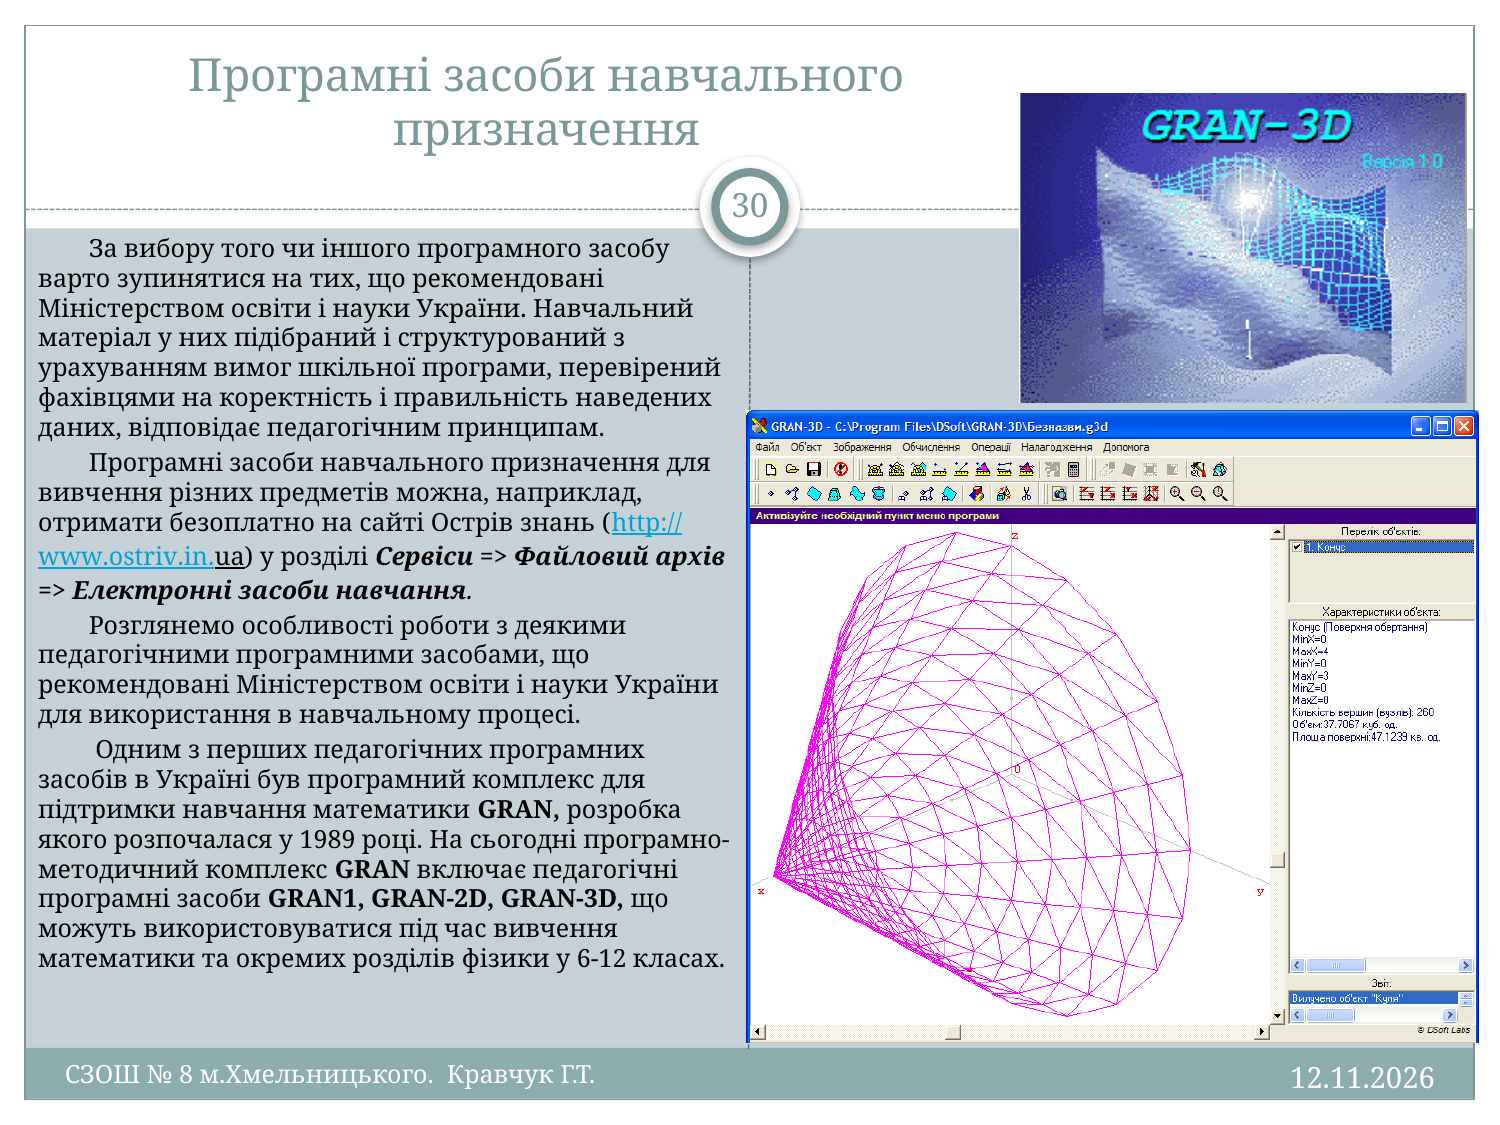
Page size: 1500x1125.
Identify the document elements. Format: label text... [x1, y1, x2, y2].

footer СЗОШ № 8 м.Хмельницького. Кравчук Г.Т. [50, 1051, 638, 1112]
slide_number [950, 1052, 1450, 1112]
picture [746, 409, 1479, 1043]
slide_number 30 [712, 170, 788, 243]
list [1019, 93, 1467, 404]
list За вибору того чи іншого програмного засобу варто зупинятися на тих, що рекомендовані Міністерством освіти і науки України. Навчальний матеріал у них підібраний і структурований з урахуванням вимог шкільної програми, перевірений фахівцями на коректність і правильність наведених даних, відповідає педагогічним принципам. Програмні засоби навчального призначення для вивчення різних предметів можна, наприклад, отримати безоплатно на сайті Острів знань (http://www.ostriv.in.ua) у розділі Сервіси => Файловий архів => Електронні засоби навчання. Розглянемо особливості роботи з деякими педагогічними програмними засобами, що рекомендовані Міністерством освіти і науки України для використання в навчальному процесі. Одним з перших педагогічних програмних засобів в Україні був програмний комплекс для підтримки навчання математики GRAN, розробка якого розпочалася у 1989 році. На сьогодні програмно-методичний комплекс GRAN включає педагогічні програмні засоби GRAN1, GRAN-2D, GRAN-3D, що можуть використовуватися під час вивчення математики та окремих розділів фізики у 6-12 класах. [23, 224, 750, 1043]
title Програмні засоби навчального призначення [49, 37, 1043, 162]
